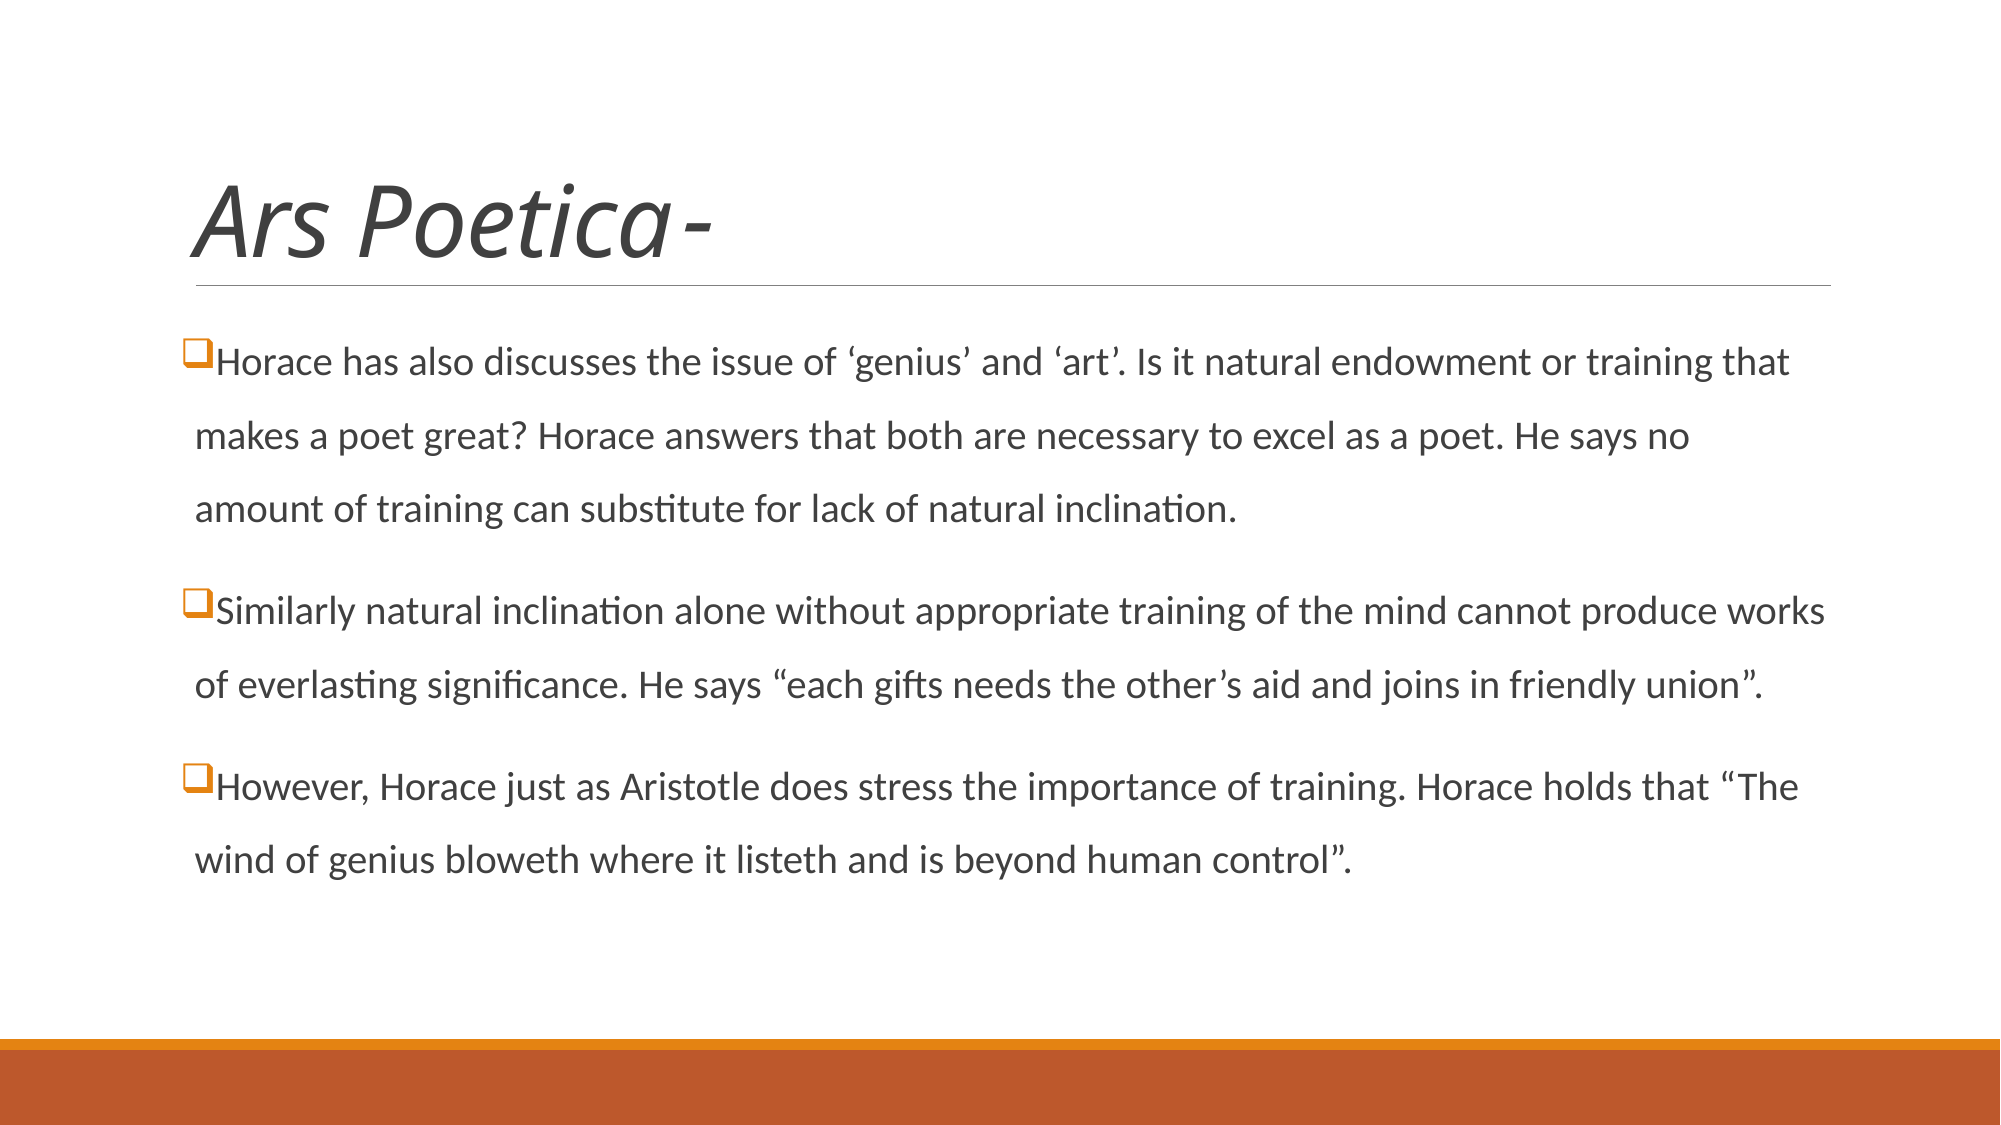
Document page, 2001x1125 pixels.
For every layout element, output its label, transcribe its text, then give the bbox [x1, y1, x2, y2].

list Horace has also discusses the issue of ‘genius’ and ‘art’. Is it natural endowment or training that makes a poet great? Horace answers that both are necessary to excel as a poet. He says no amount of training can substitute for lack of natural inclination. Similarly natural inclination alone without appropriate training of the mind cannot produce works of everlasting significance. He says “each gifts needs the other’s aid and joins in friendly union”. However, Horace just as Aristotle does stress the importance of training. Horace holds that “The wind of genius bloweth where it listeth and is beyond human control”. [180, 302, 1830, 963]
title -Ars Poetica [180, 47, 1830, 285]
